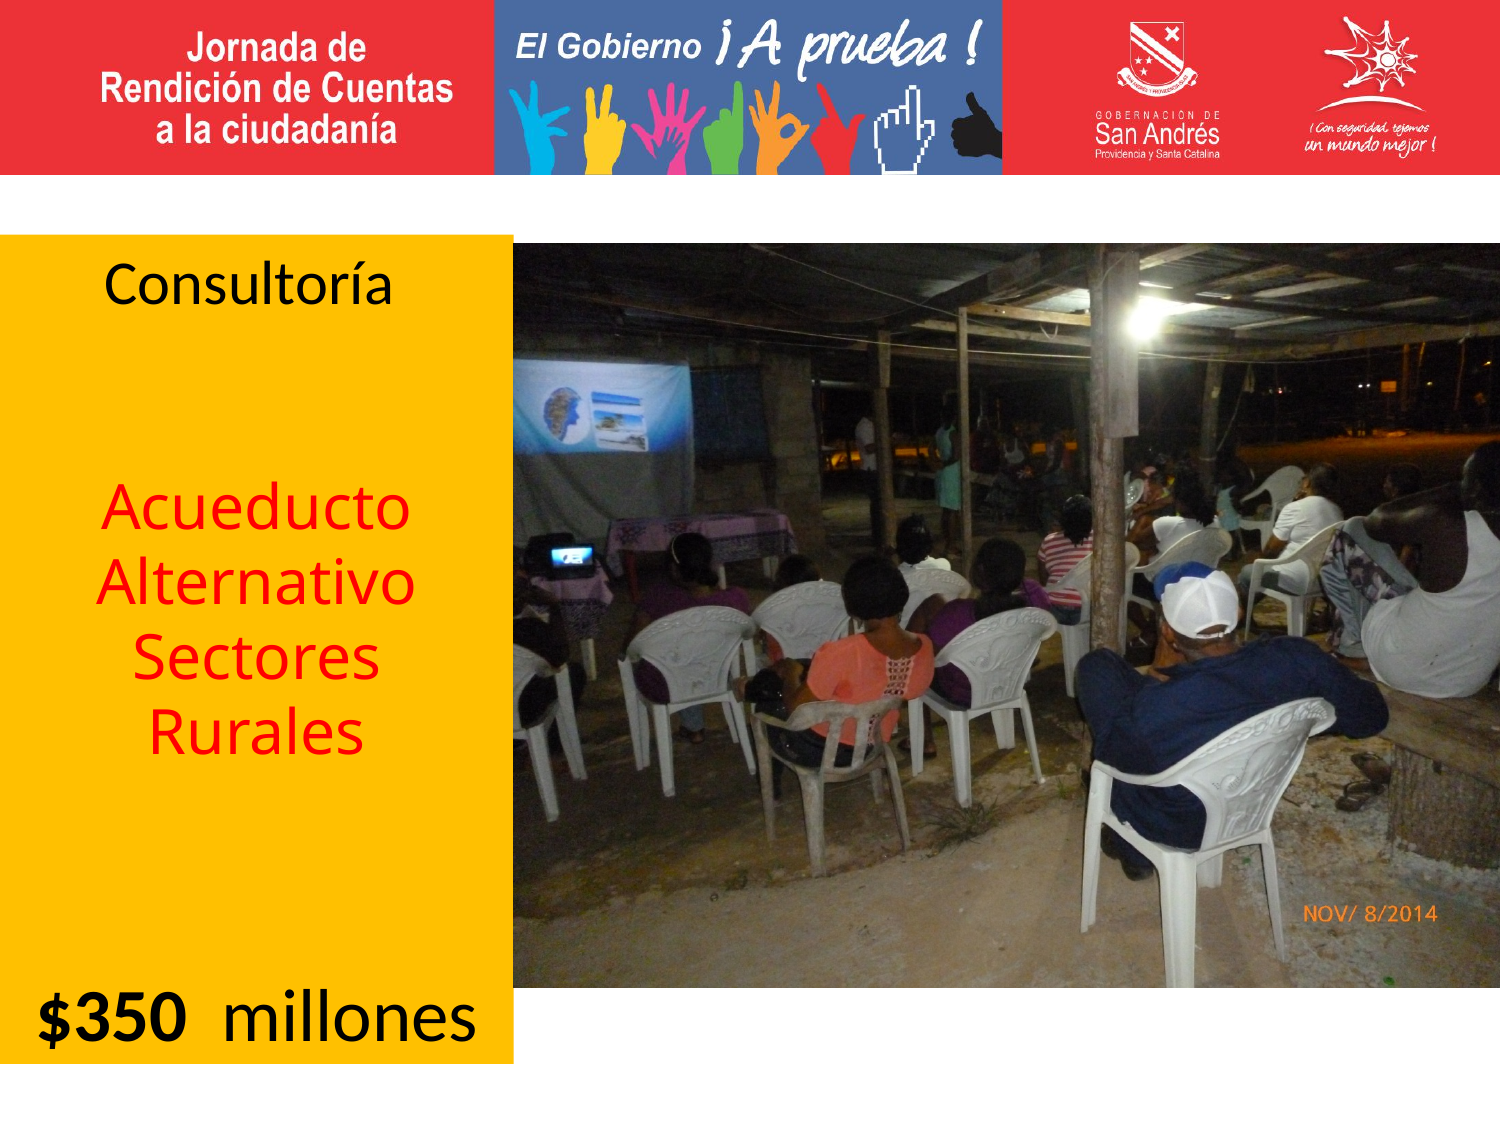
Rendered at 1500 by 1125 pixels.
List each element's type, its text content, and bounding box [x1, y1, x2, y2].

picture [513, 243, 1500, 988]
text_box Consultoría Acueducto Alternativo Sectores Rurales $350 millones [0, 234, 514, 1064]
picture [0, 0, 1500, 175]
